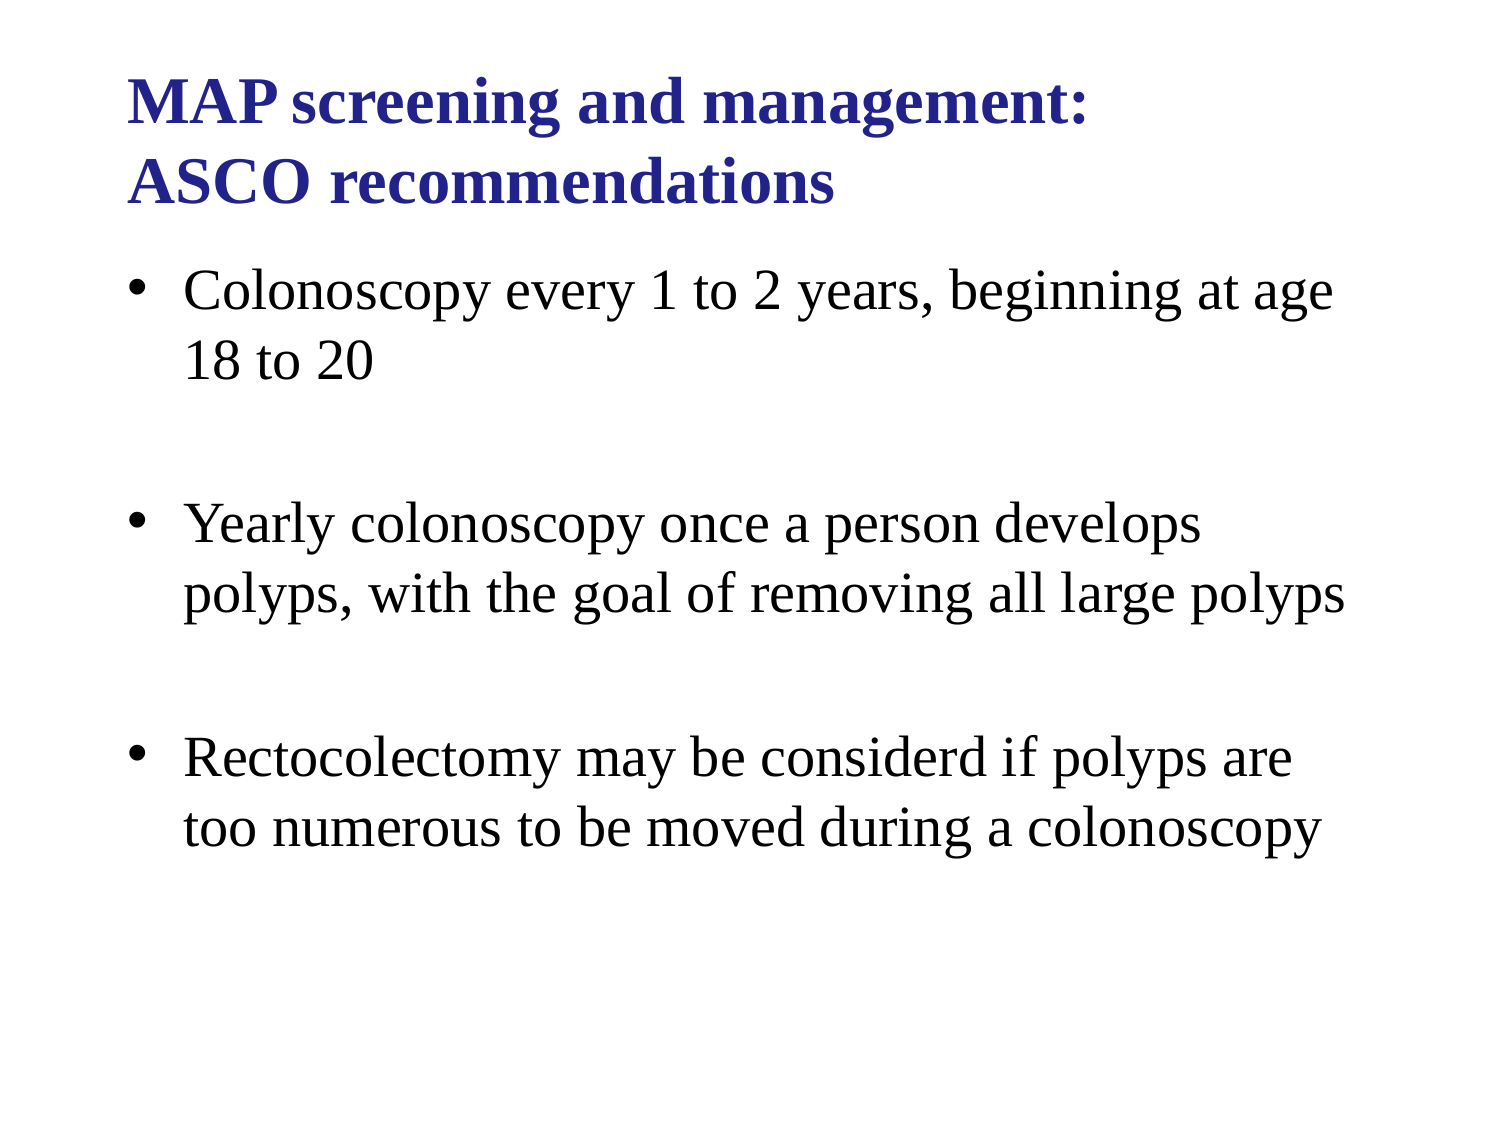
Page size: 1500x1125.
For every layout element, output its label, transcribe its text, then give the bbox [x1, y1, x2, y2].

title MAP screening and management: ASCO recommendations [112, 42, 1388, 231]
list Colonoscopy every 1 to 2 years, beginning at age 18 to 20 Yearly colonoscopy once a person develops polyps, with the goal of removing all large polyps Rectocolectomy may be considerd if polyps are too numerous to be moved during a colonoscopy [112, 243, 1388, 919]
